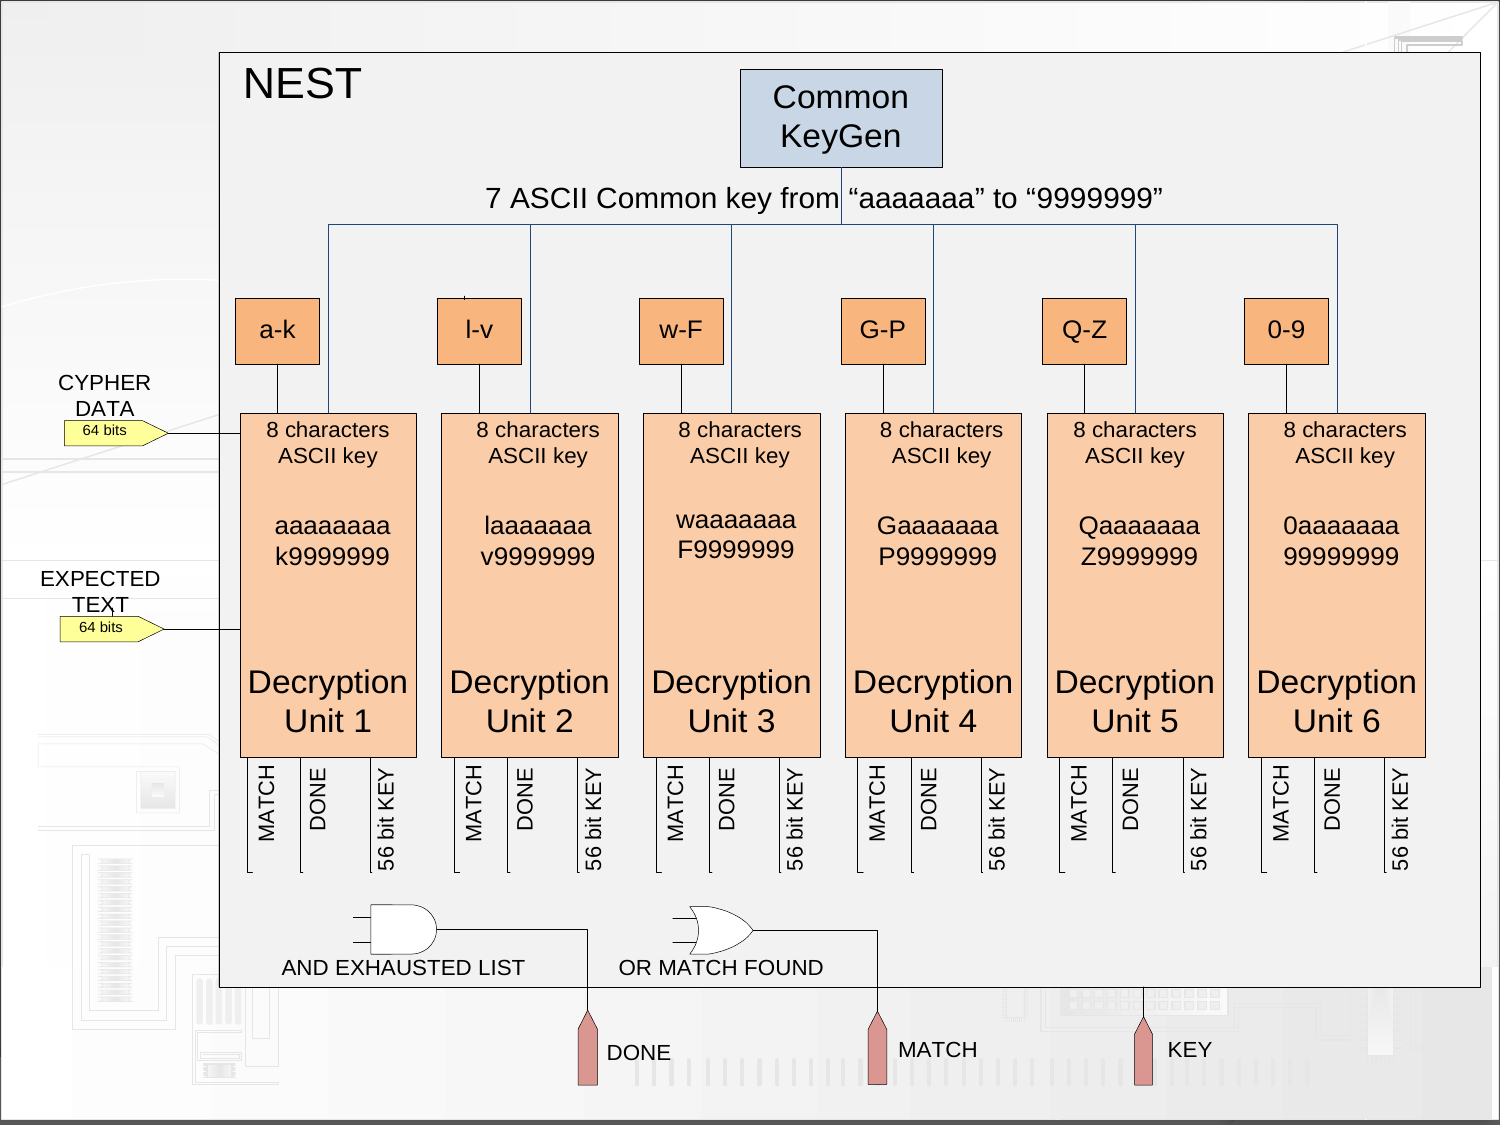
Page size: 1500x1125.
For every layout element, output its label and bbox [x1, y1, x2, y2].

text_box [0, 0, 1500, 1122]
